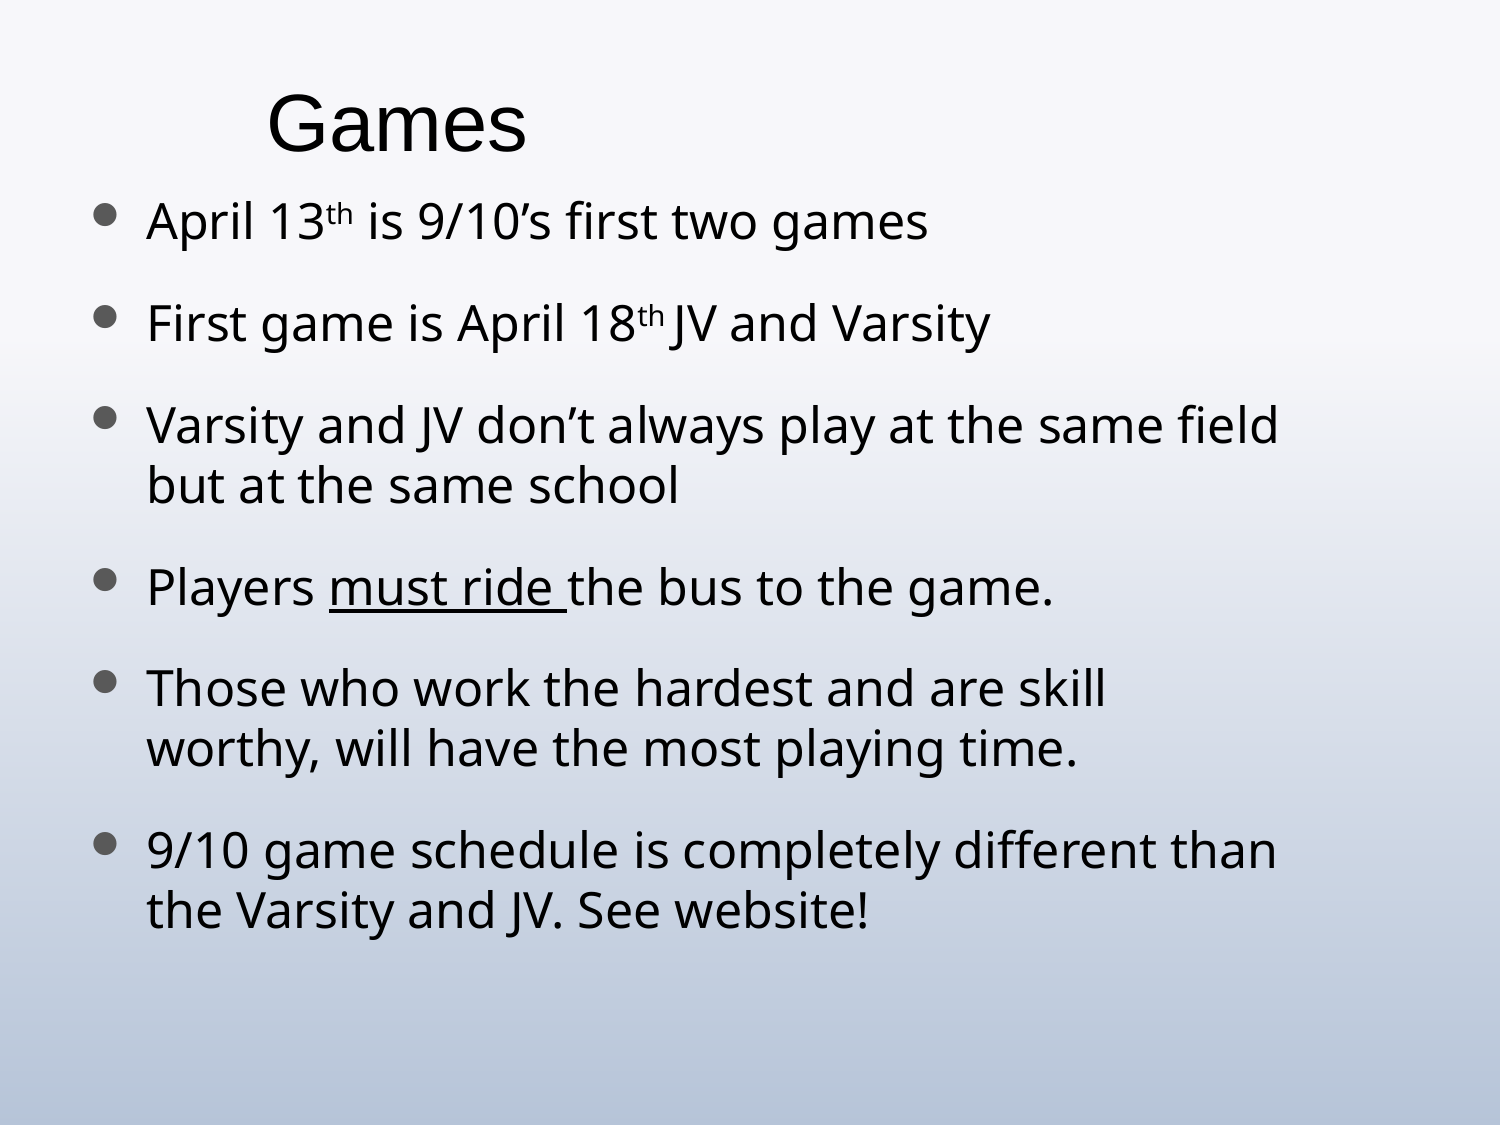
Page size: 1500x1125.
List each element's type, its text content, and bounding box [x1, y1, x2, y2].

list April 13th is 9/10’s first two games First game is April 18th JV and Varsity Varsity and JV don’t always play at the same field but at the same school Players must ride the bus to the game. Those who work the hardest and are skill worthy, will have the most playing time. 9/10 game schedule is completely different than the Varsity and JV. See website! [75, 182, 1300, 1125]
text_box Games [251, 62, 544, 175]
